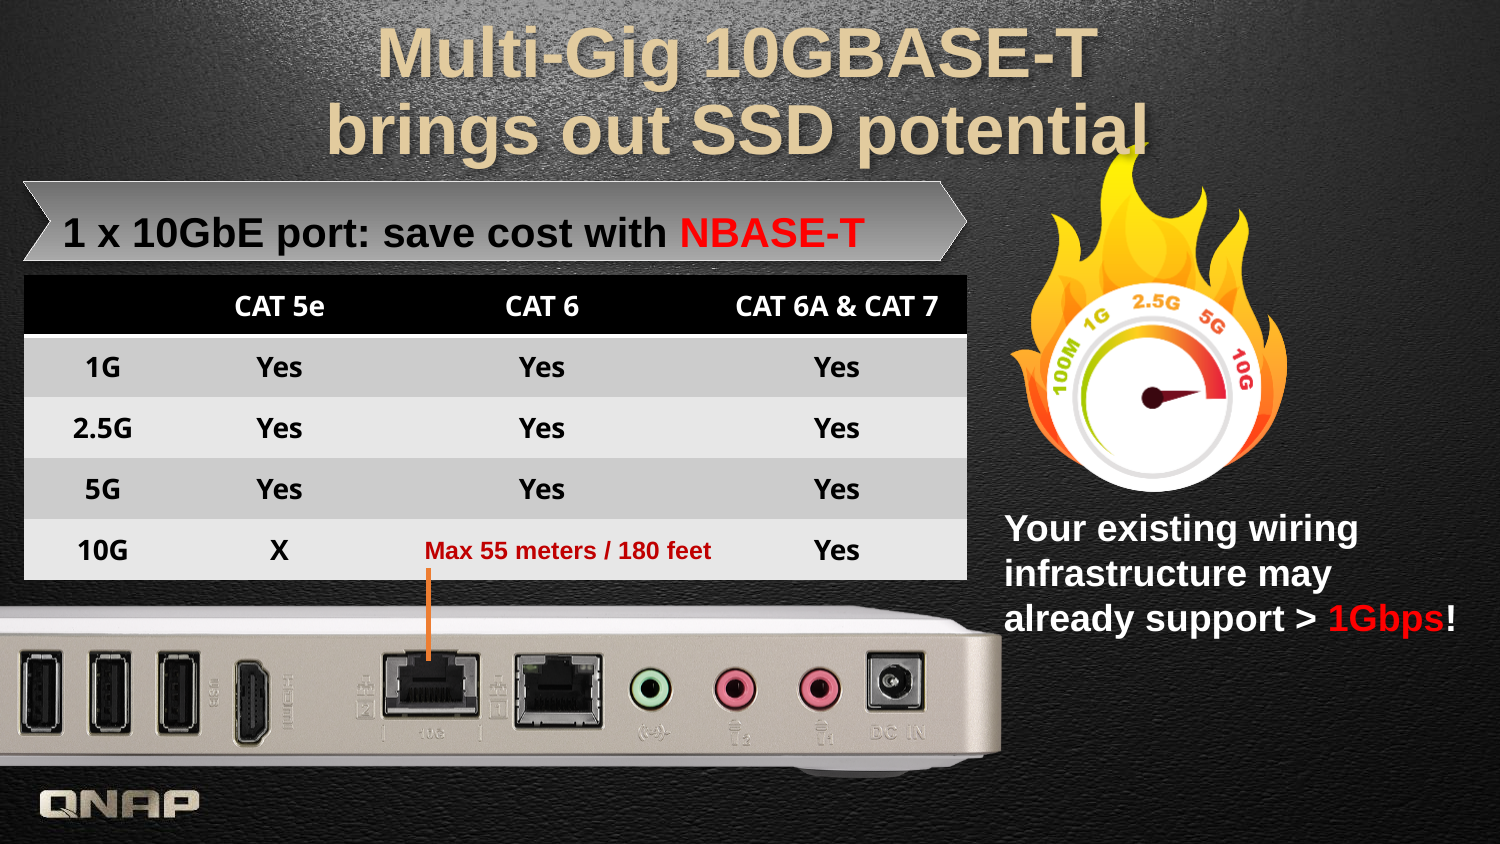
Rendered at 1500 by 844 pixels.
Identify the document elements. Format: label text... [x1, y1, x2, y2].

table_cell Yes [707, 458, 967, 519]
table_cell Yes [707, 519, 967, 568]
picture [0, 0, 1500, 844]
text_box Your existing wiring infrastructure may already support > 1Gbps! [988, 496, 1477, 646]
table_cell Yes [377, 338, 707, 397]
title Multi-Gig 10GBASE-T brings out SSD potential [266, 25, 1210, 161]
table_cell Yes [377, 397, 707, 458]
table_header CAT 6 [377, 275, 707, 334]
text_box Max 55 meters / 180 feet [398, 526, 739, 568]
table_cell 2.5G [24, 397, 182, 458]
table_cell Yes [182, 458, 377, 519]
table_cell Yes [182, 397, 377, 458]
table_cell [377, 519, 707, 568]
table_cell Yes [707, 338, 967, 397]
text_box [23, 181, 982, 272]
table_cell Yes [182, 338, 377, 397]
table_cell 10G [24, 519, 182, 568]
table_header CAT 5e [182, 275, 377, 334]
table_cell Yes [377, 458, 707, 519]
table_cell X [182, 519, 377, 568]
table_cell 1G [24, 338, 182, 397]
table_header CAT 6A & CAT 7 [707, 275, 967, 334]
table_cell 5G [24, 458, 182, 519]
table_cell Yes [707, 397, 967, 458]
table_header [24, 275, 182, 334]
